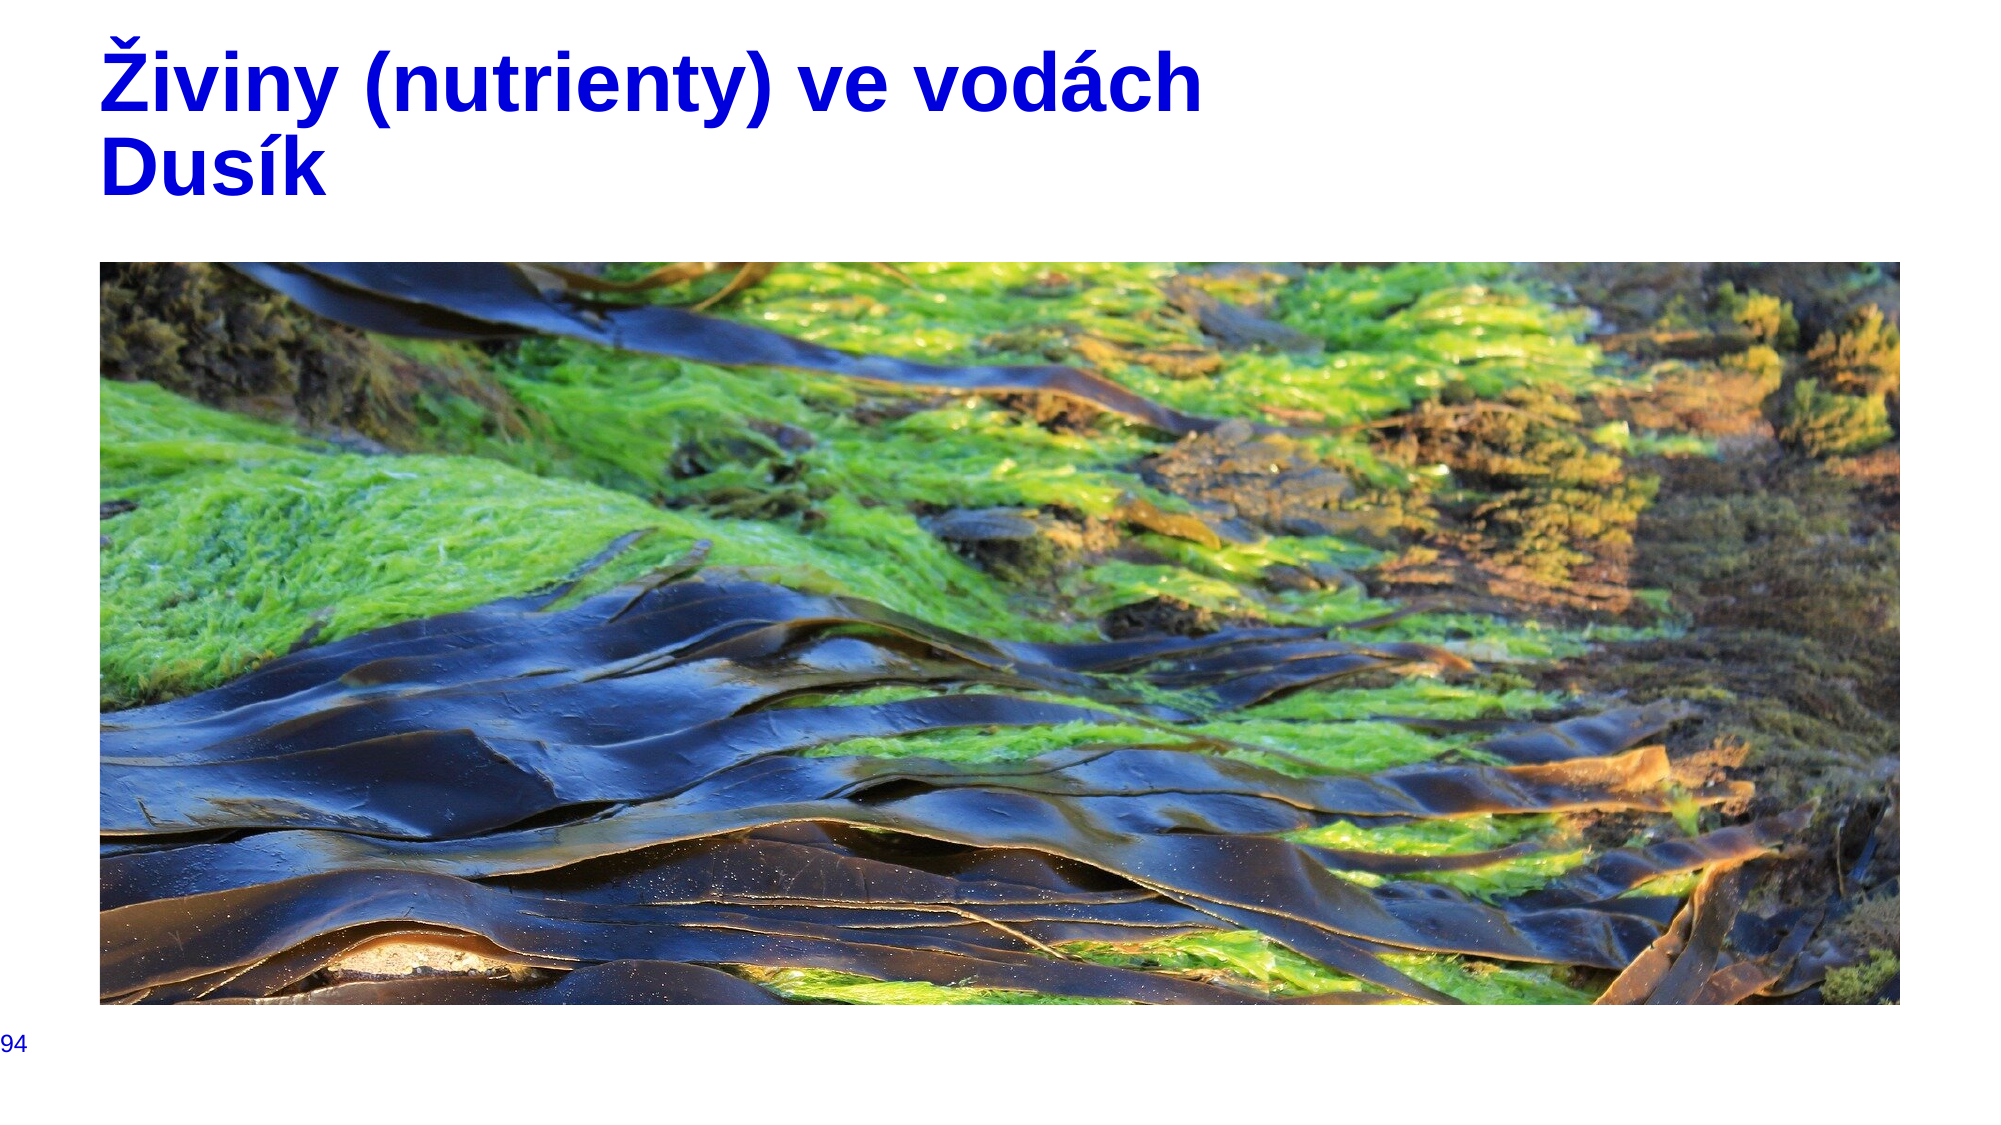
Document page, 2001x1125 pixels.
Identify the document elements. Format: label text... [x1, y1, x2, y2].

title Živiny (nutrienty) ve vodách Dusík [99, 45, 1900, 233]
slide_number 94 [0, 1021, 42, 1063]
picture [99, 262, 1901, 1006]
